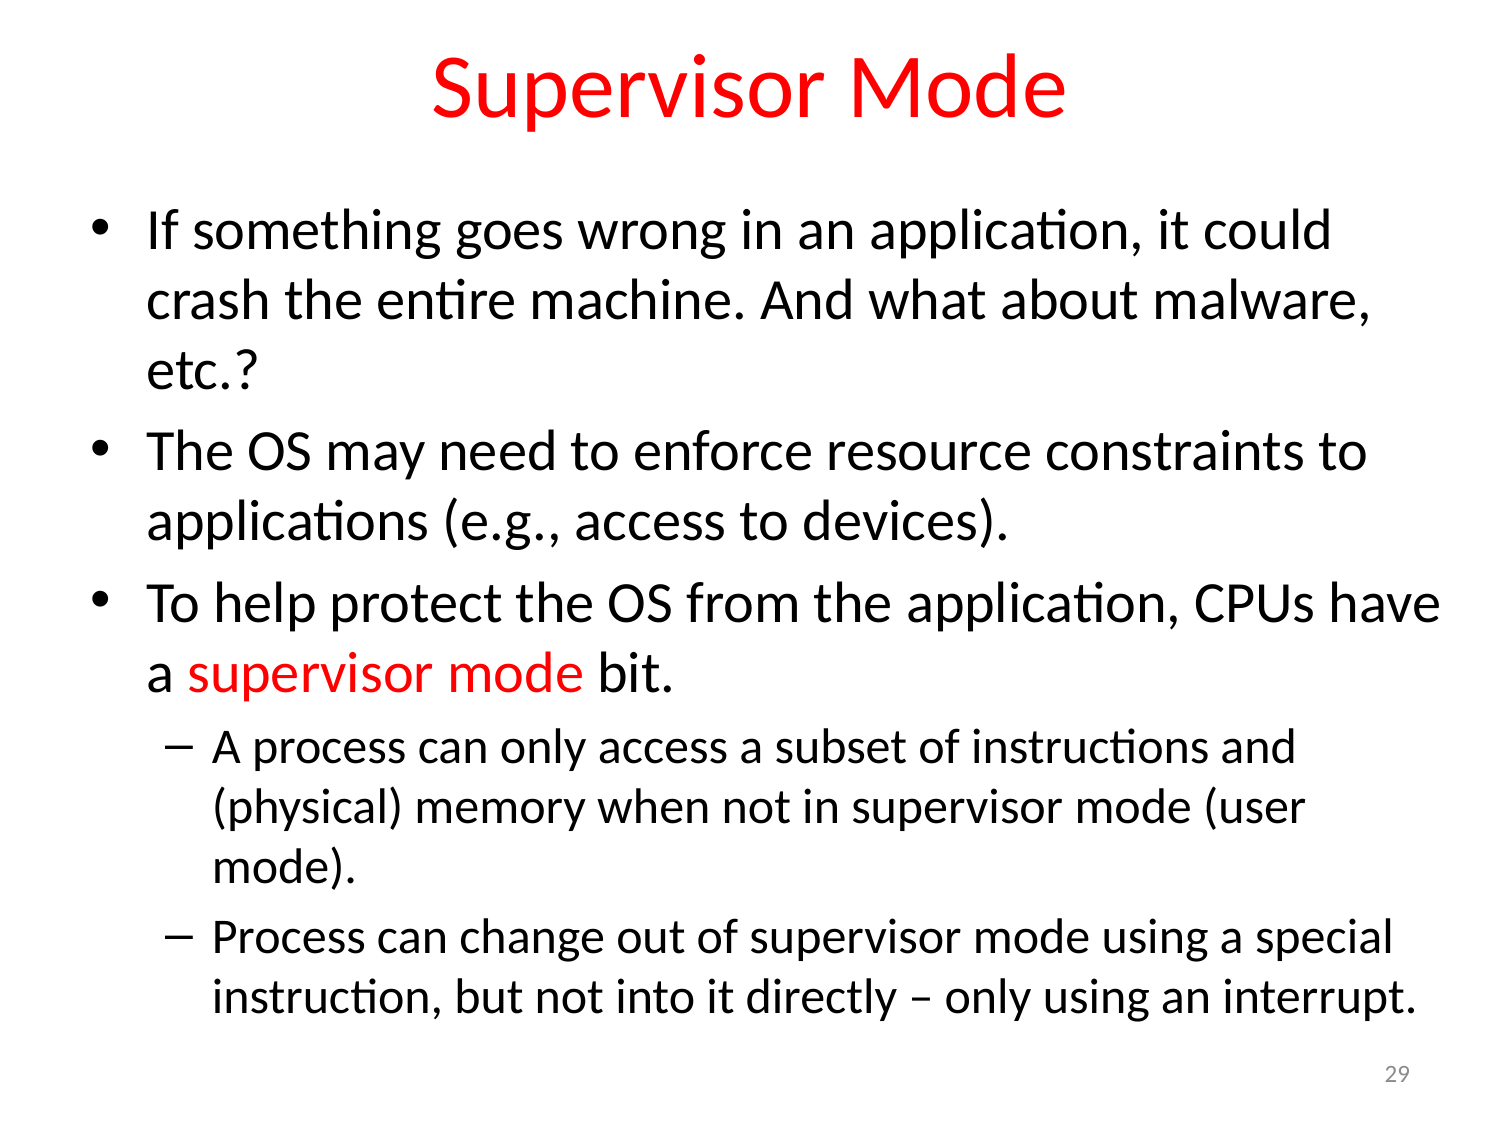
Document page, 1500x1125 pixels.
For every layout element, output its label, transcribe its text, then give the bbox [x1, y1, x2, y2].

slide_number 29 [1074, 1072, 1425, 1103]
title Supervisor Mode [75, 0, 1425, 161]
list If something goes wrong in an application, it could crash the entire machine. And what about malware, etc.? The OS may need to enforce resource constraints to applications (e.g., access to devices). To help protect the OS from the application, CPUs have a supervisor mode bit. A process can only access a subset of instructions and (physical) memory when not in supervisor mode (user mode). Process can change out of supervisor mode using a special instruction, but not into it directly – only using an interrupt. [75, 183, 1474, 1072]
